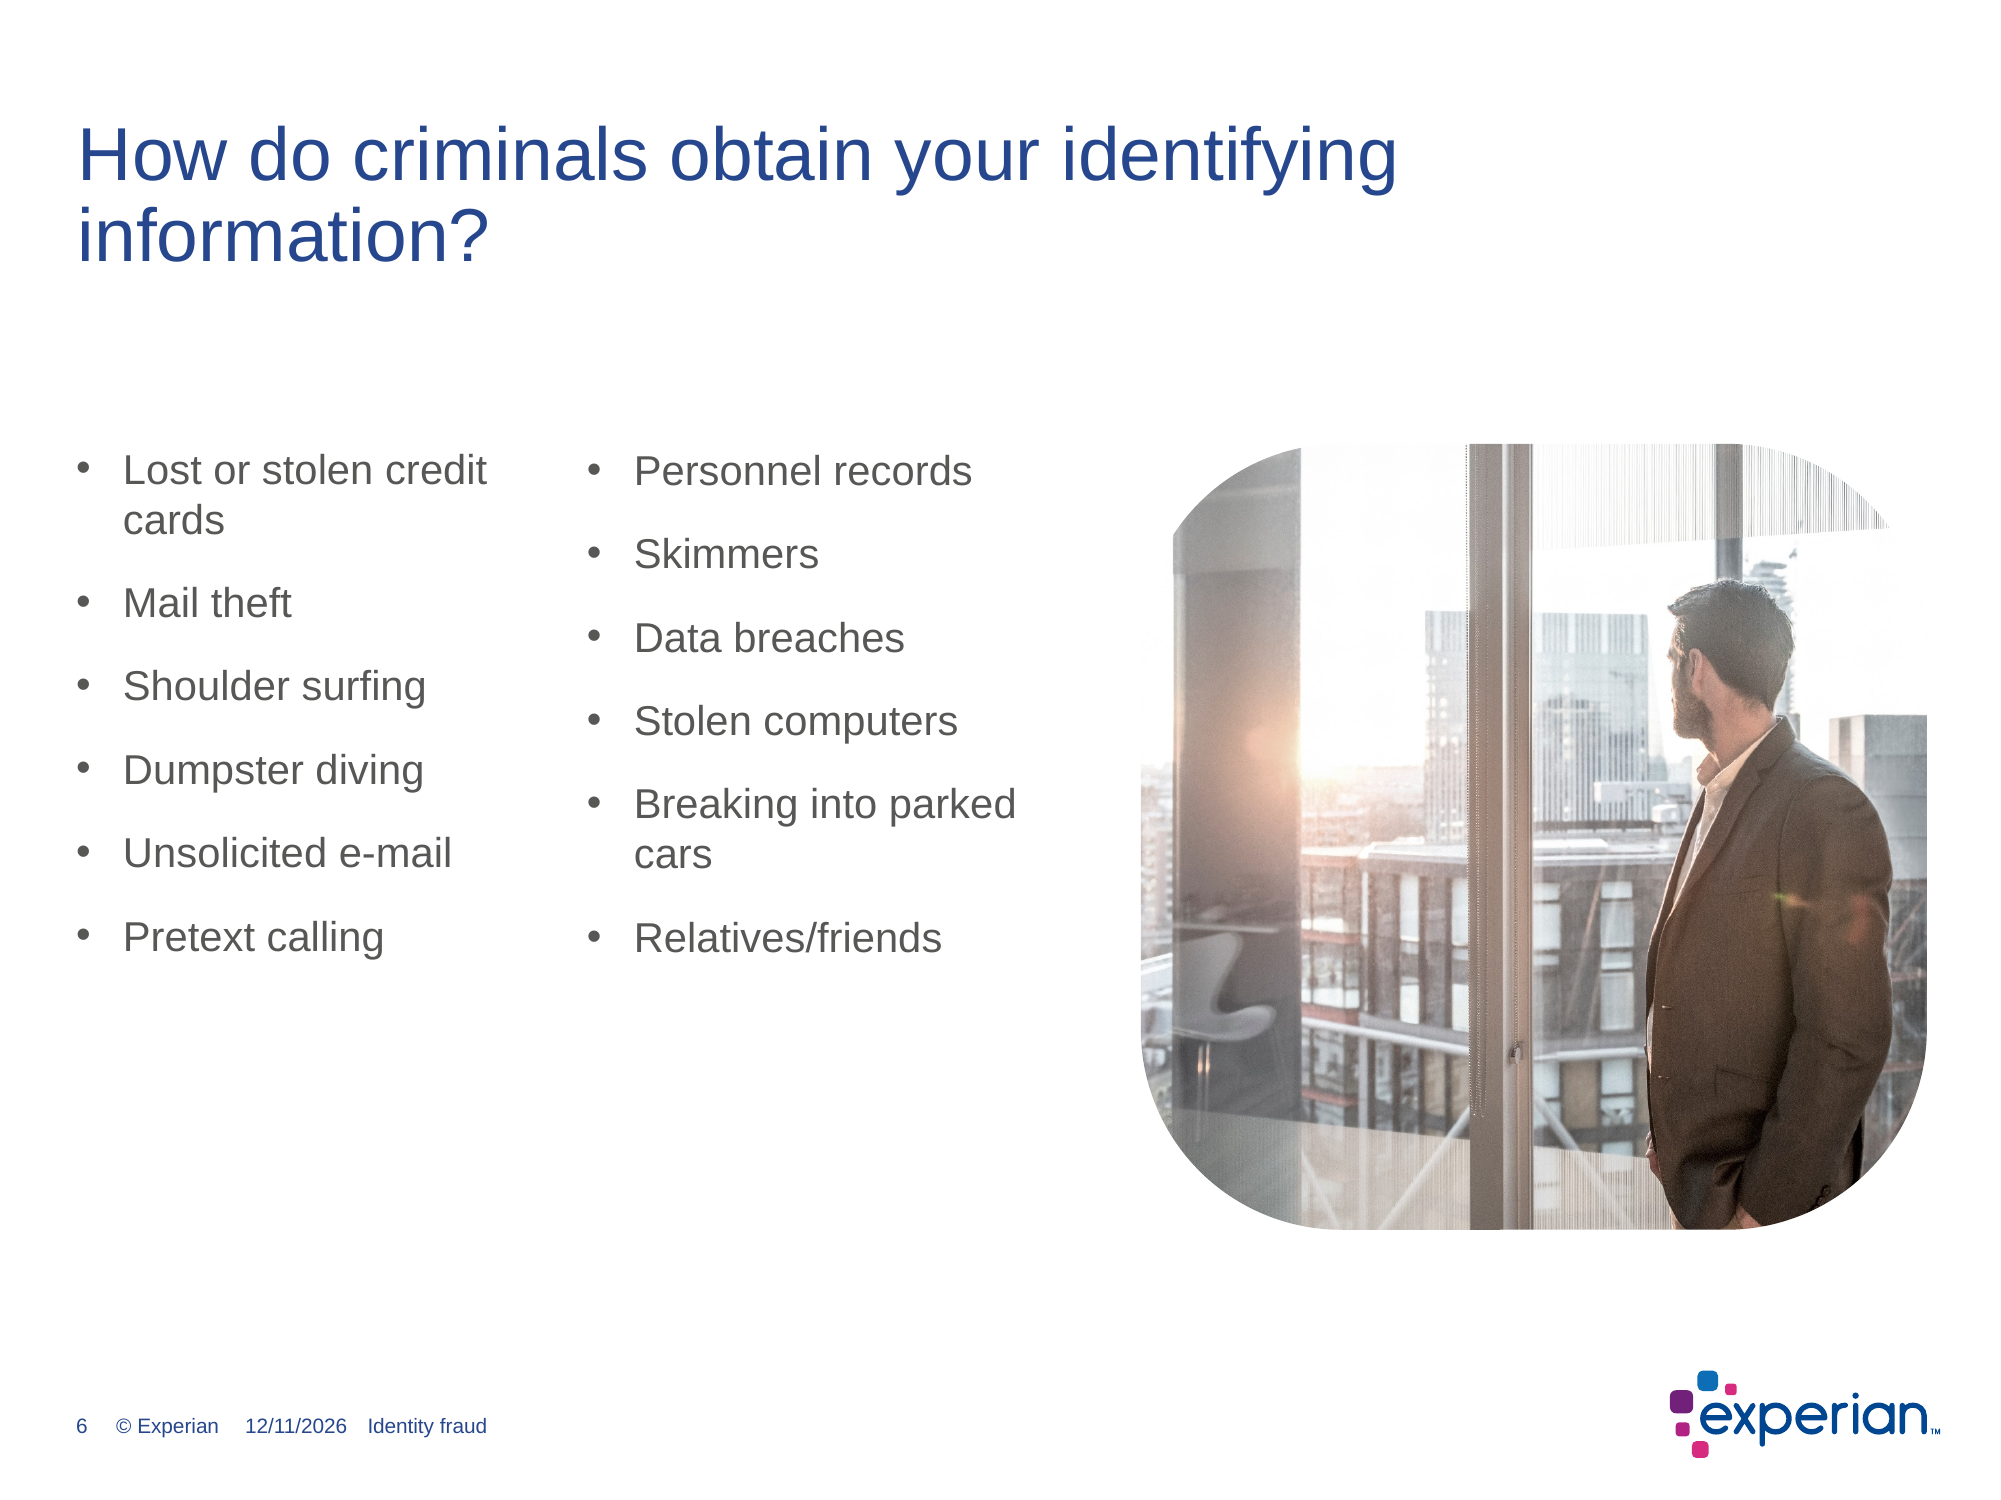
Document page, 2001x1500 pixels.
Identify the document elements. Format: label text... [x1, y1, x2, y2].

text_box Personnel records Skimmers Data breaches Stolen computers Breaking into parked cars Relatives/friends [586, 443, 1105, 989]
footer Identity fraud [367, 1412, 1371, 1460]
title How do criminals obtain your identifying information? [77, 115, 1614, 336]
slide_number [245, 1412, 364, 1460]
list Lost or stolen credit cards Mail theft Shoulder surfing Dumpster diving Unsolicited e-mail Pretext calling [76, 442, 594, 972]
picture [1140, 443, 1927, 1230]
